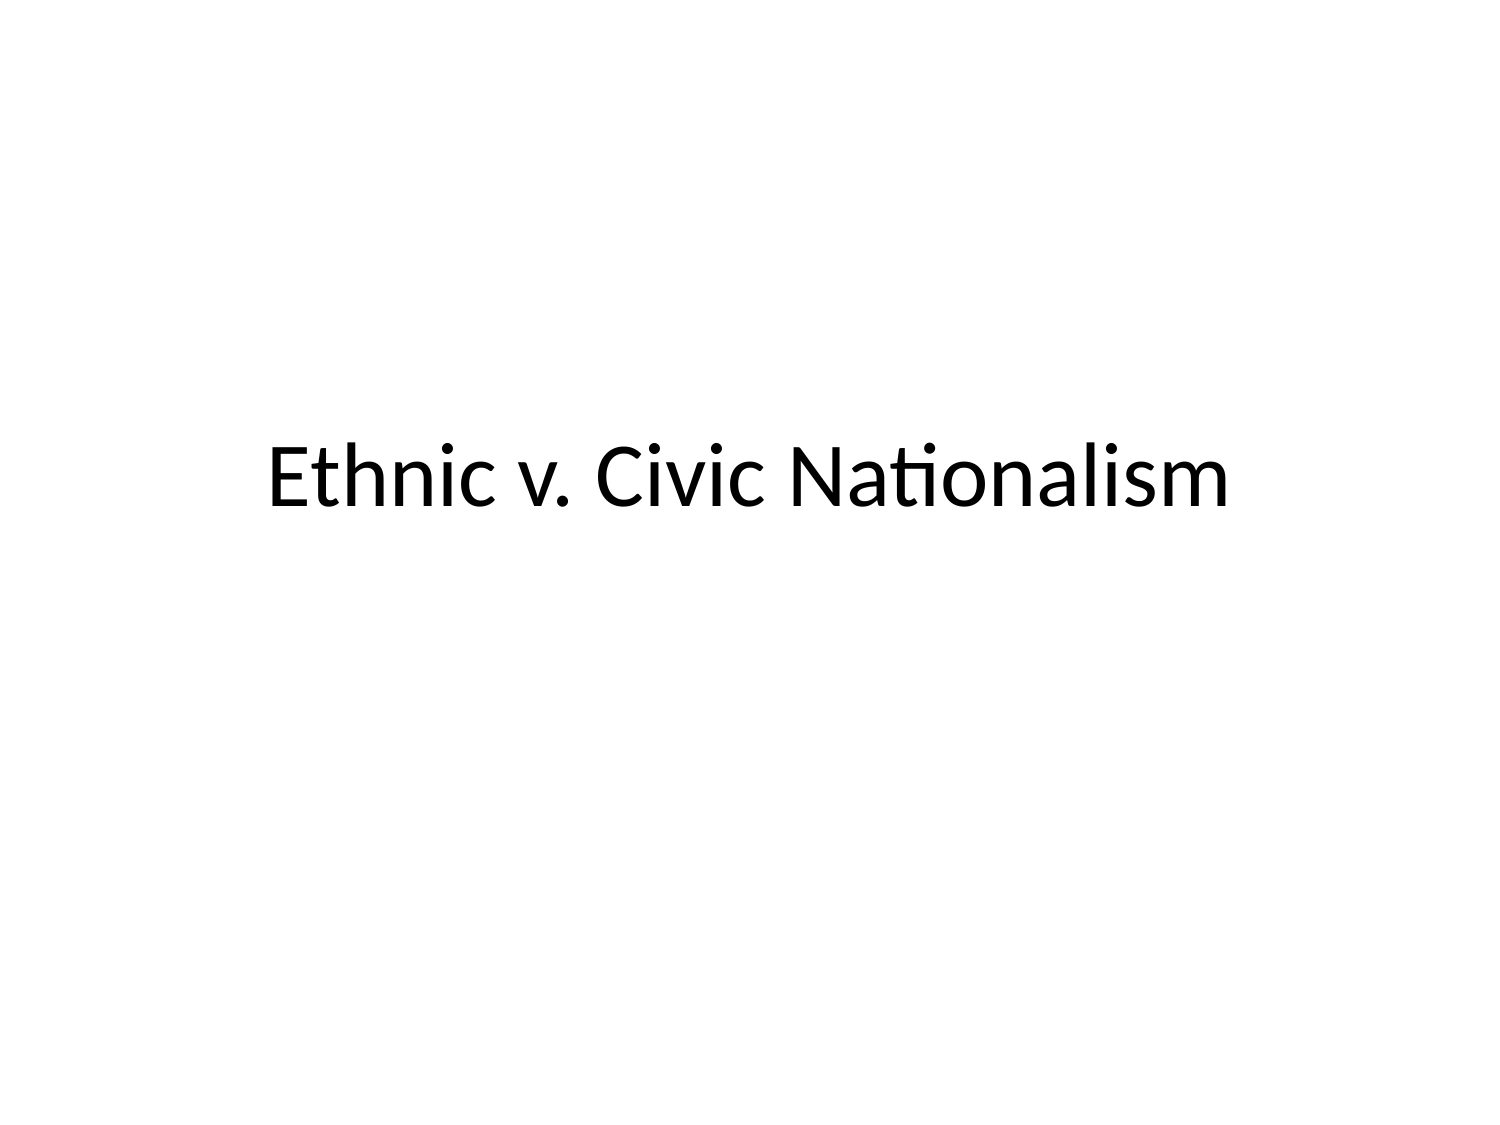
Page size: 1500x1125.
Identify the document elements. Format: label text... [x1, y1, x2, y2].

title Ethnic v. Civic Nationalism [112, 349, 1388, 591]
